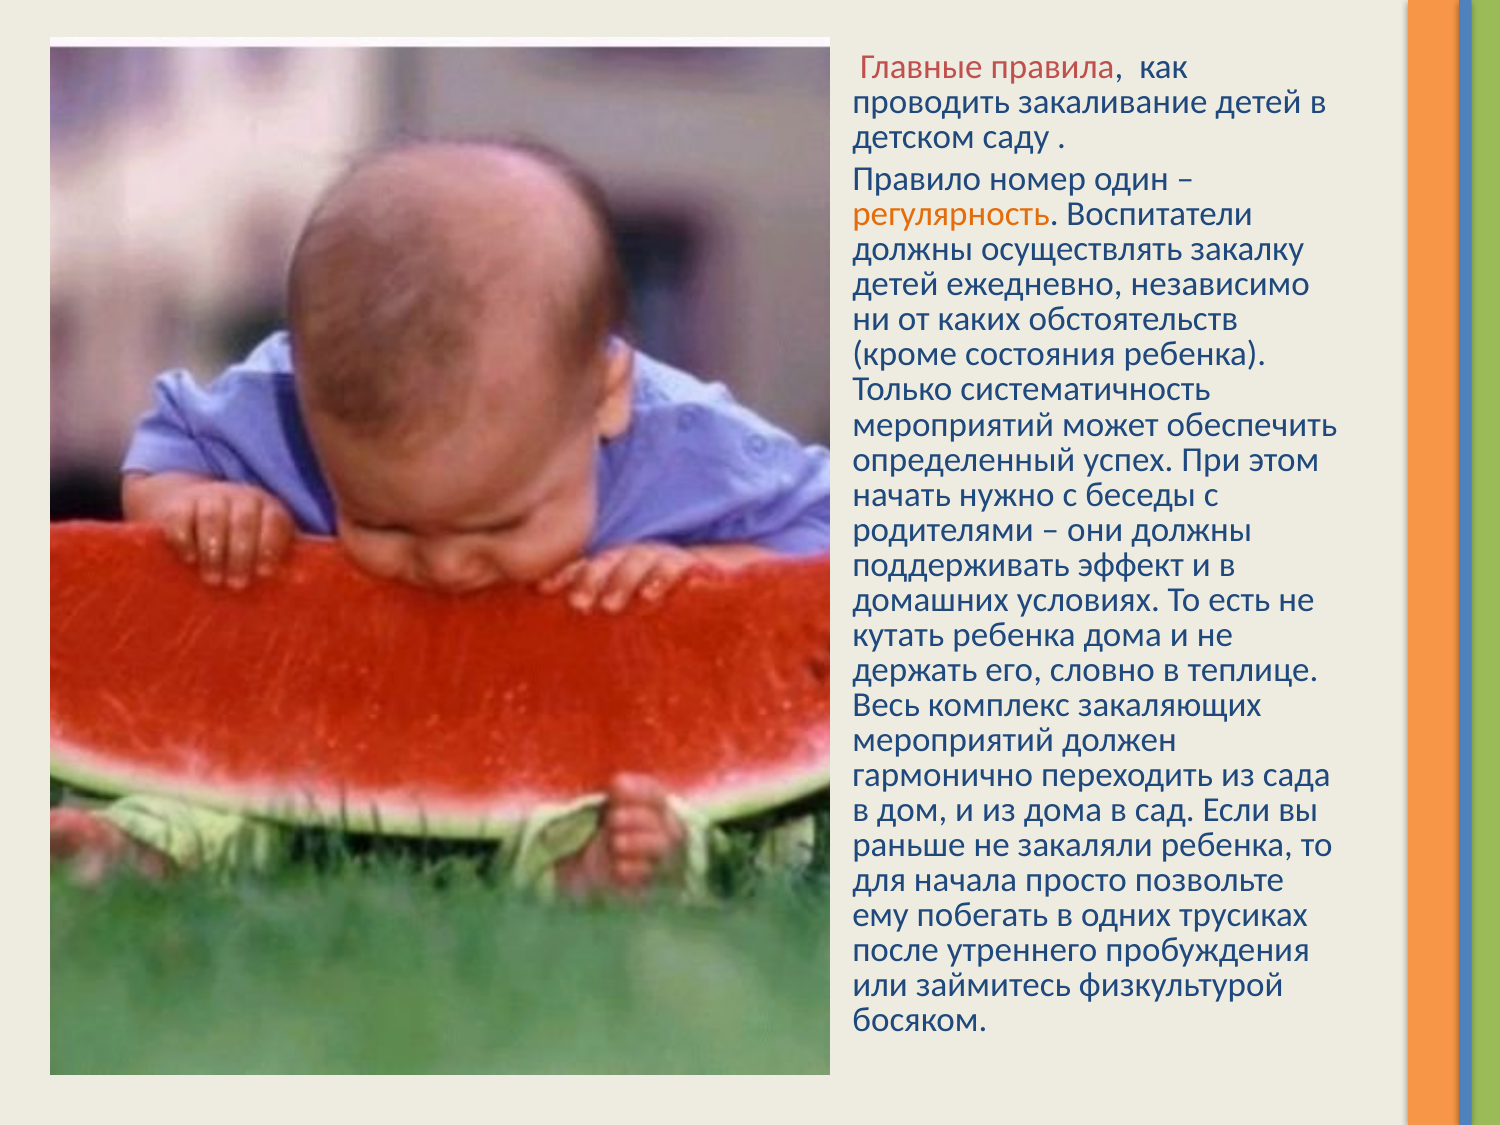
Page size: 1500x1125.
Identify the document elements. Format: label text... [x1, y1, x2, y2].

list Главные правила, как проводить закаливание детей в детском саду . Правило номер один – регулярность. Воспитатели должны осуществлять закалку детей ежедневно, независимо ни от каких обстоятельств (кроме состояния ребенка). Только систематичность мероприятий может обеспечить определенный успех. При этом начать нужно с беседы с родителями – они должны поддерживать эффект и в домашних условиях. То есть не кутать ребенка дома и не держать его, словно в теплице. Весь комплекс закаляющих мероприятий должен гармонично переходить из сада в дом, и из дома в сад. Если вы раньше не закаляли ребенка, то для начала просто позвольте ему побегать в одних трусиках после утреннего пробуждения или займитесь физкультурой босяком. [837, 37, 1363, 1071]
picture [49, 37, 831, 1076]
